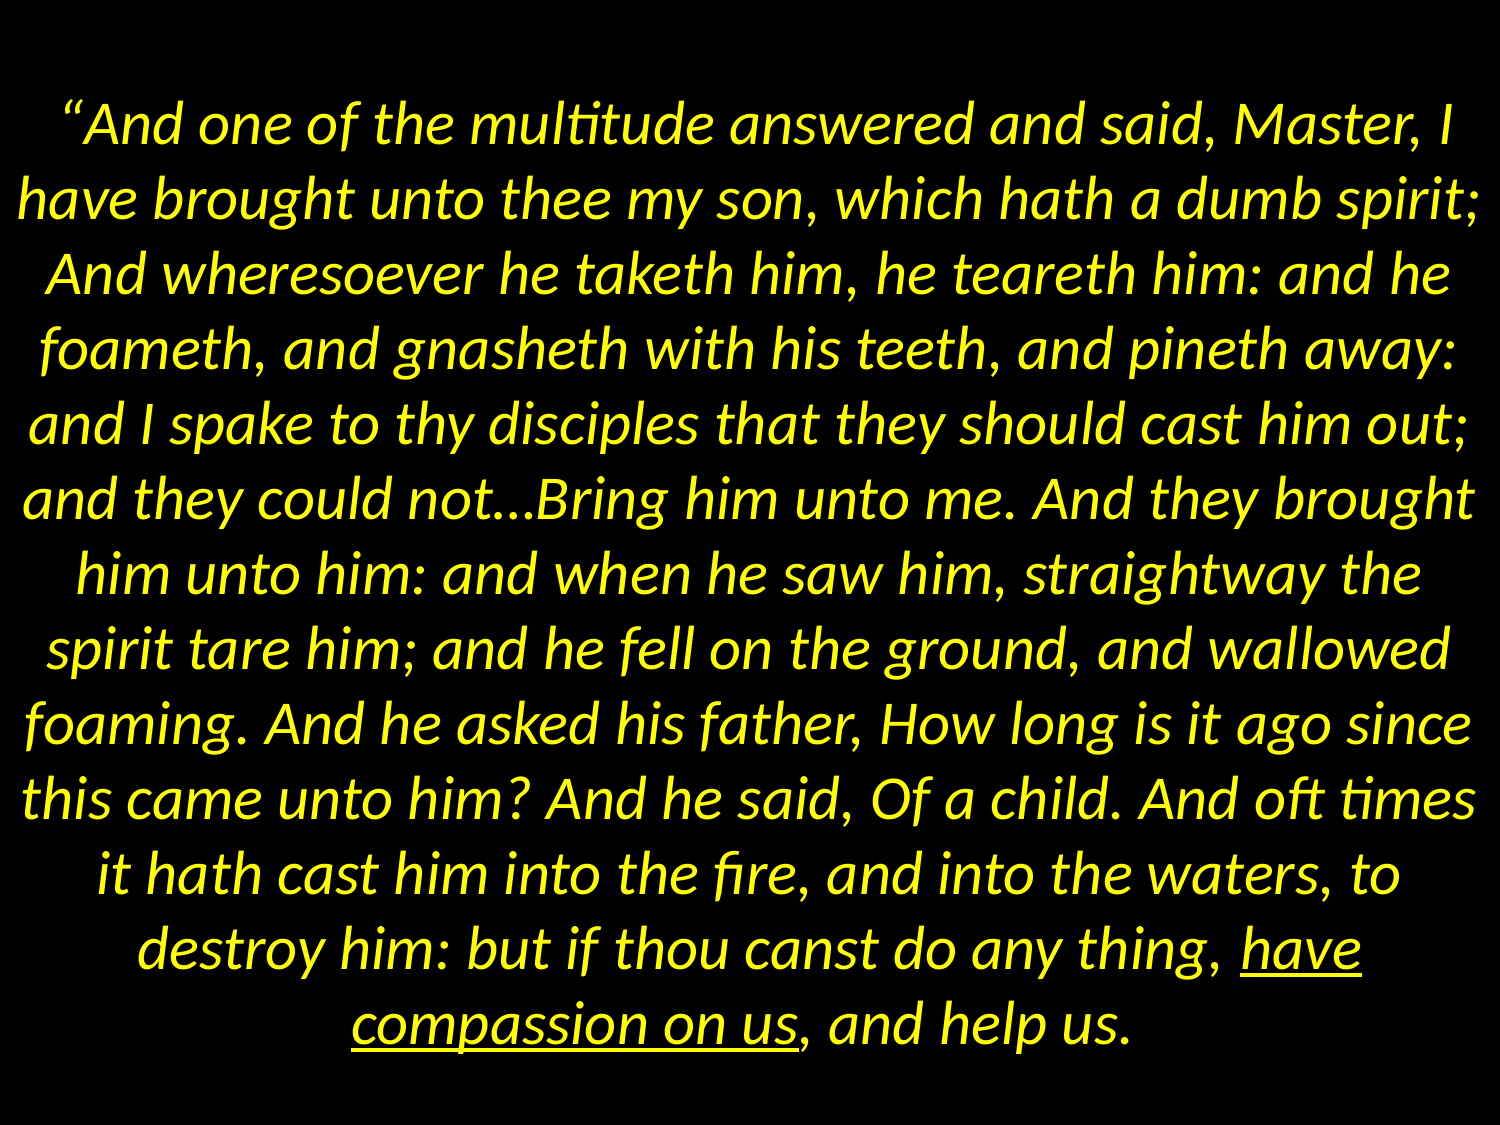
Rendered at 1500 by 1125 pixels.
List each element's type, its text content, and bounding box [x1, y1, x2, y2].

text_box “And one of the multitude answered and said, Master, I have brought unto thee my son, which hath a dumb spirit; And wheresoever he taketh him, he teareth him: and he foameth, and gnasheth with his teeth, and pineth away: and I spake to thy disciples that they should cast him out; and they could not…Bring him unto me. And they brought him unto him: and when he saw him, straightway the spirit tare him; and he fell on the ground, and wallowed foaming. And he asked his father, How long is it ago since this came unto him? And he said, Of a child. And oft times it hath cast him into the fire, and into the waters, to destroy him: but if thou canst do any thing, have compassion on us, and help us. [0, 75, 1500, 1064]
